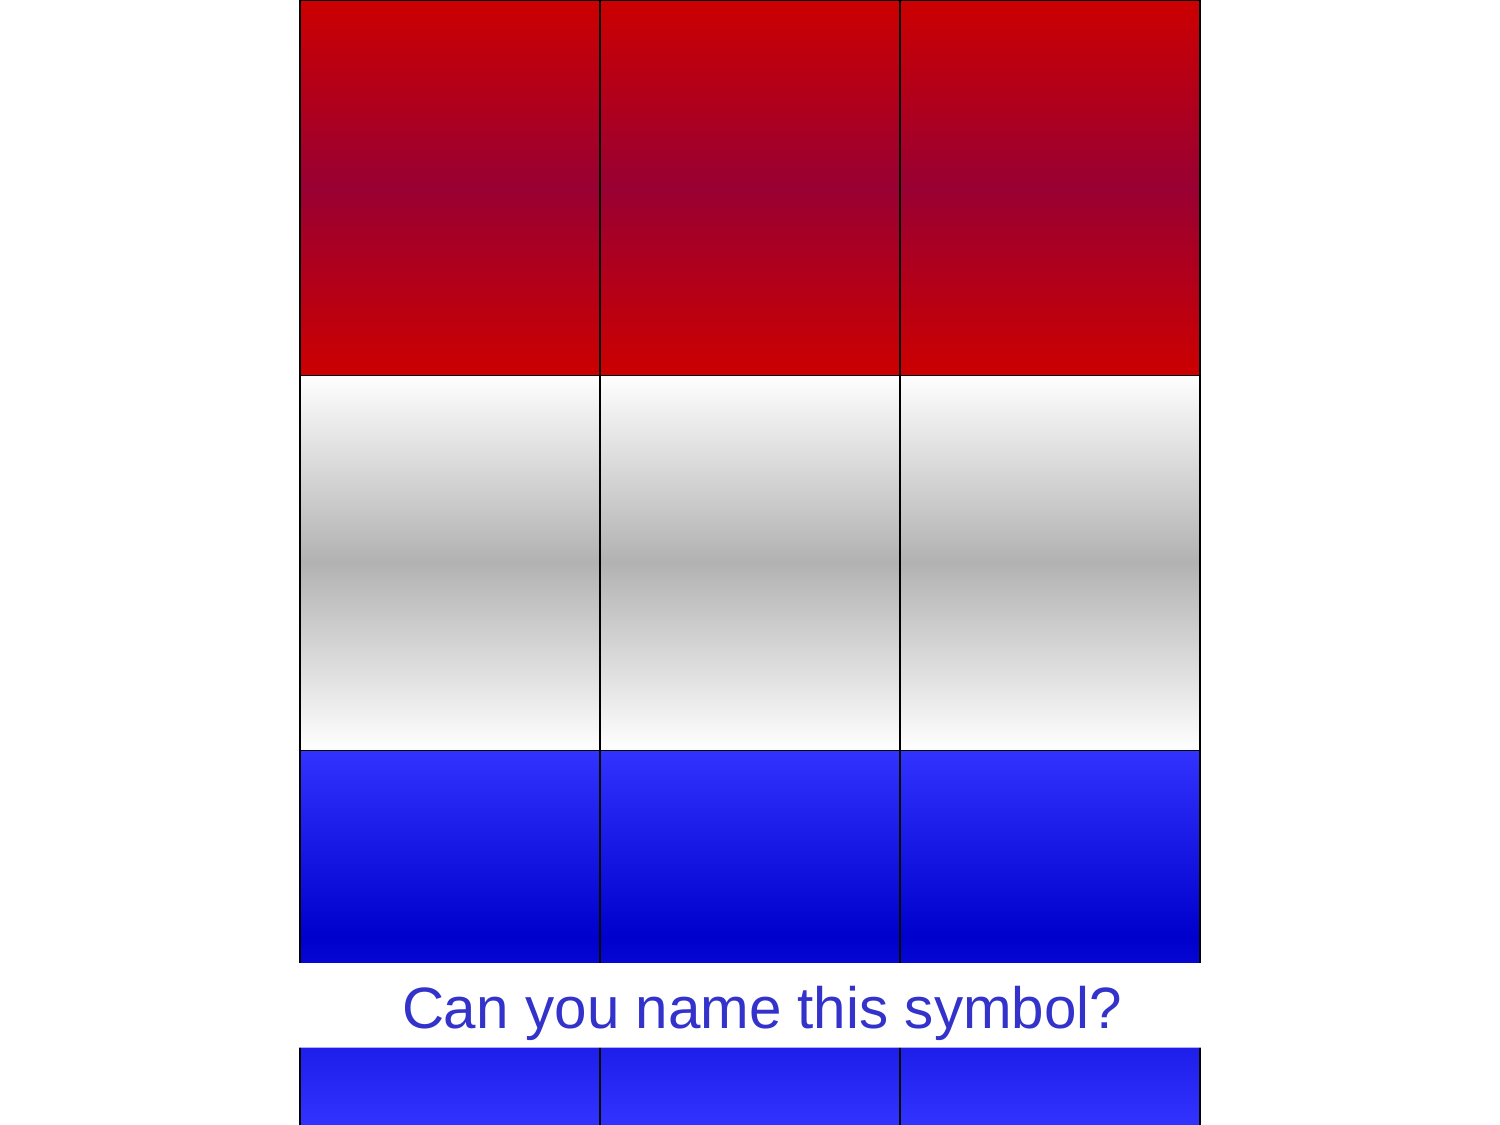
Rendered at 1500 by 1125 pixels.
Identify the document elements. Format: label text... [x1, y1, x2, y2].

text_box [299, 375, 385, 750]
text_box [900, 0, 1200, 375]
text_box Can you name this symbol? [99, 963, 1425, 1048]
text_box [1113, 375, 1200, 750]
text_box [299, 1048, 599, 1125]
text_box [299, 750, 599, 963]
text_box [599, 901, 900, 963]
text_box [599, 1048, 900, 1125]
picture [390, 232, 1110, 893]
text_box [599, 0, 900, 230]
text_box [900, 750, 1200, 963]
text_box [299, 0, 599, 375]
text_box [900, 1048, 1200, 1125]
